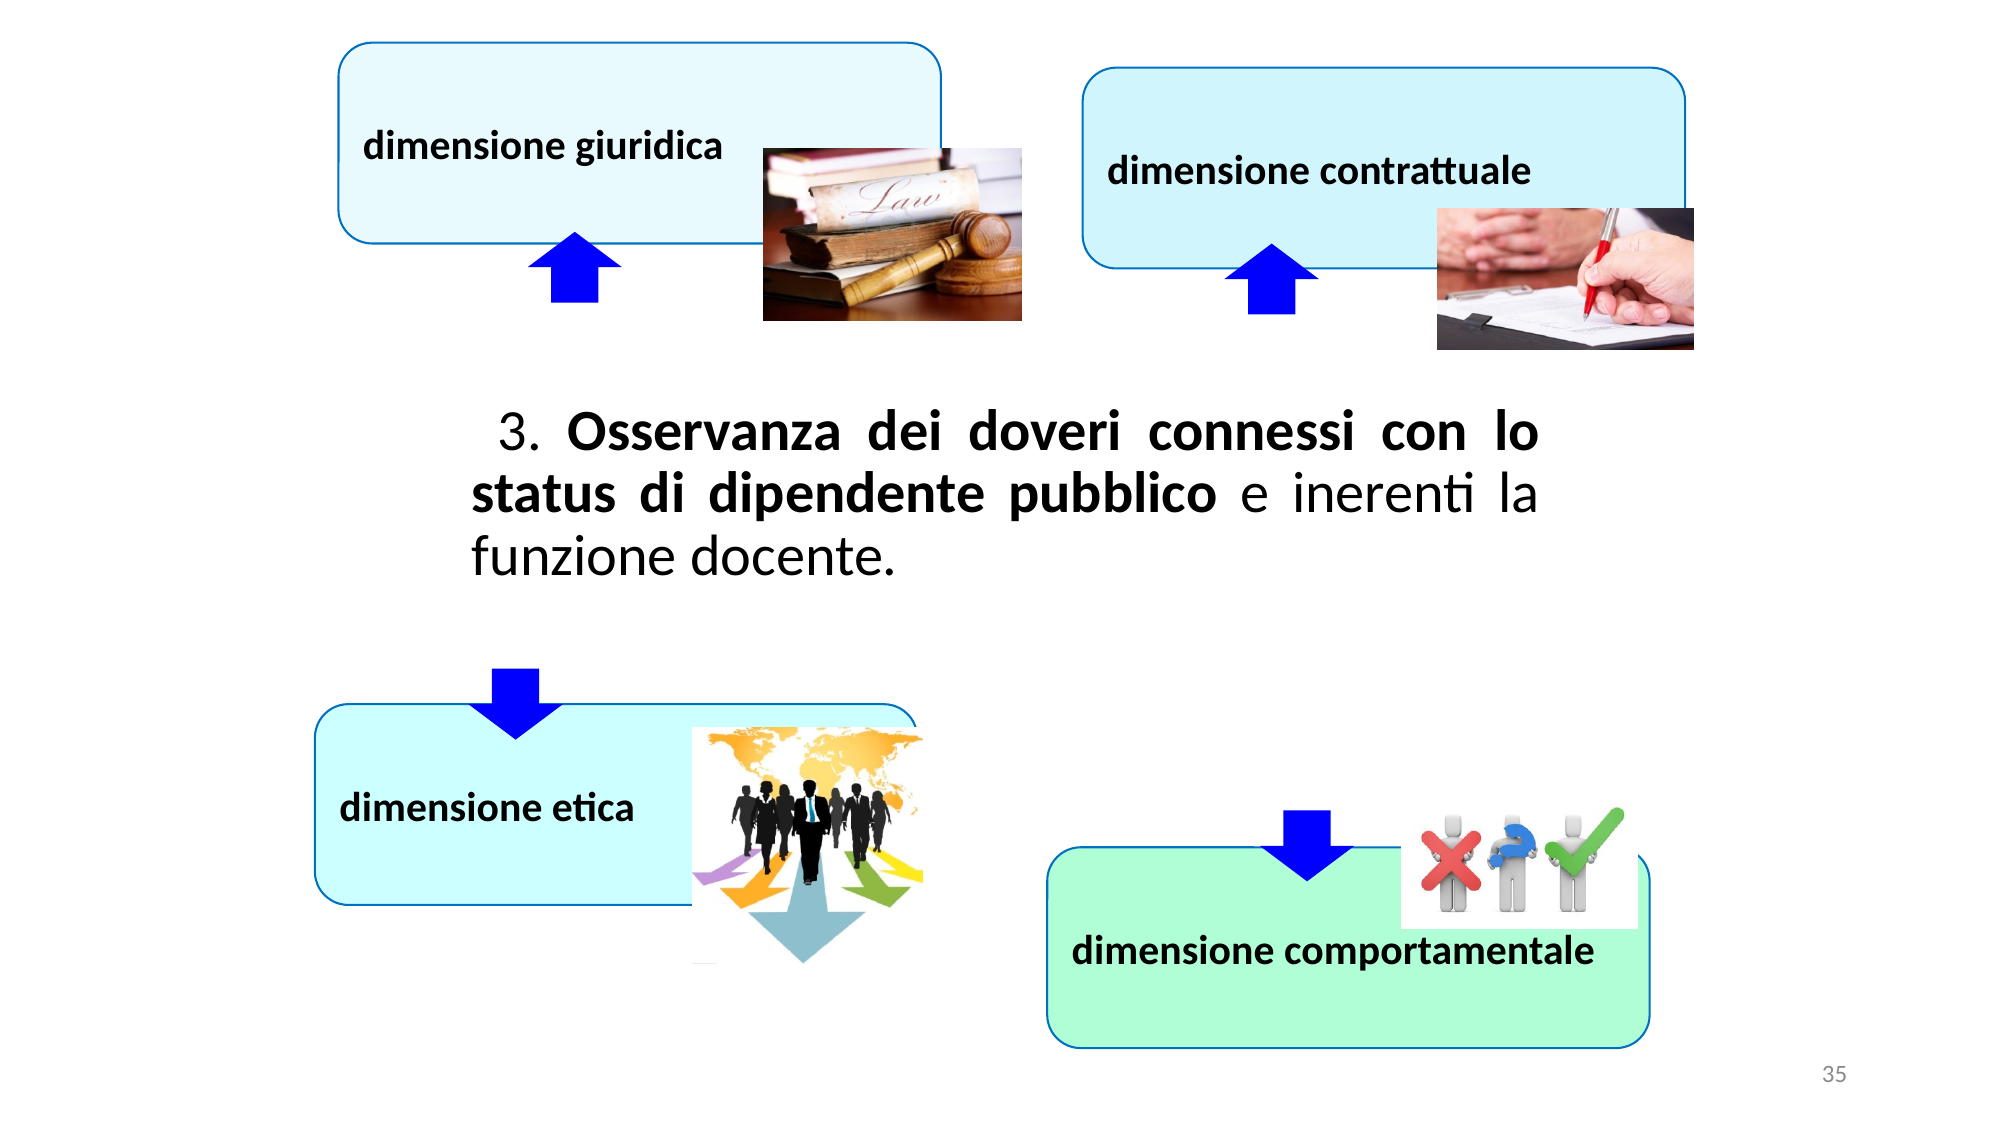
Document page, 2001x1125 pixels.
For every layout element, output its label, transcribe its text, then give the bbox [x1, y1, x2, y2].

list 3. Osservanza dei doveri connessi con lo status di dipendente pubblico e inerenti la funzione docente. [456, 392, 1556, 705]
text_box [1221, 242, 1323, 316]
text_box dimensione comportamentale [1046, 846, 1651, 1050]
text_box [524, 230, 626, 304]
text_box dimensione contrattuale [1081, 66, 1687, 270]
text_box [465, 667, 566, 741]
picture [692, 727, 923, 964]
slide_number 35 [1412, 1042, 1863, 1103]
text_box dimensione etica [313, 703, 917, 906]
picture [763, 148, 1022, 321]
picture [1437, 208, 1694, 350]
text_box dimensione giuridica [337, 41, 942, 245]
text_box [1256, 809, 1358, 883]
picture [1401, 786, 1638, 929]
